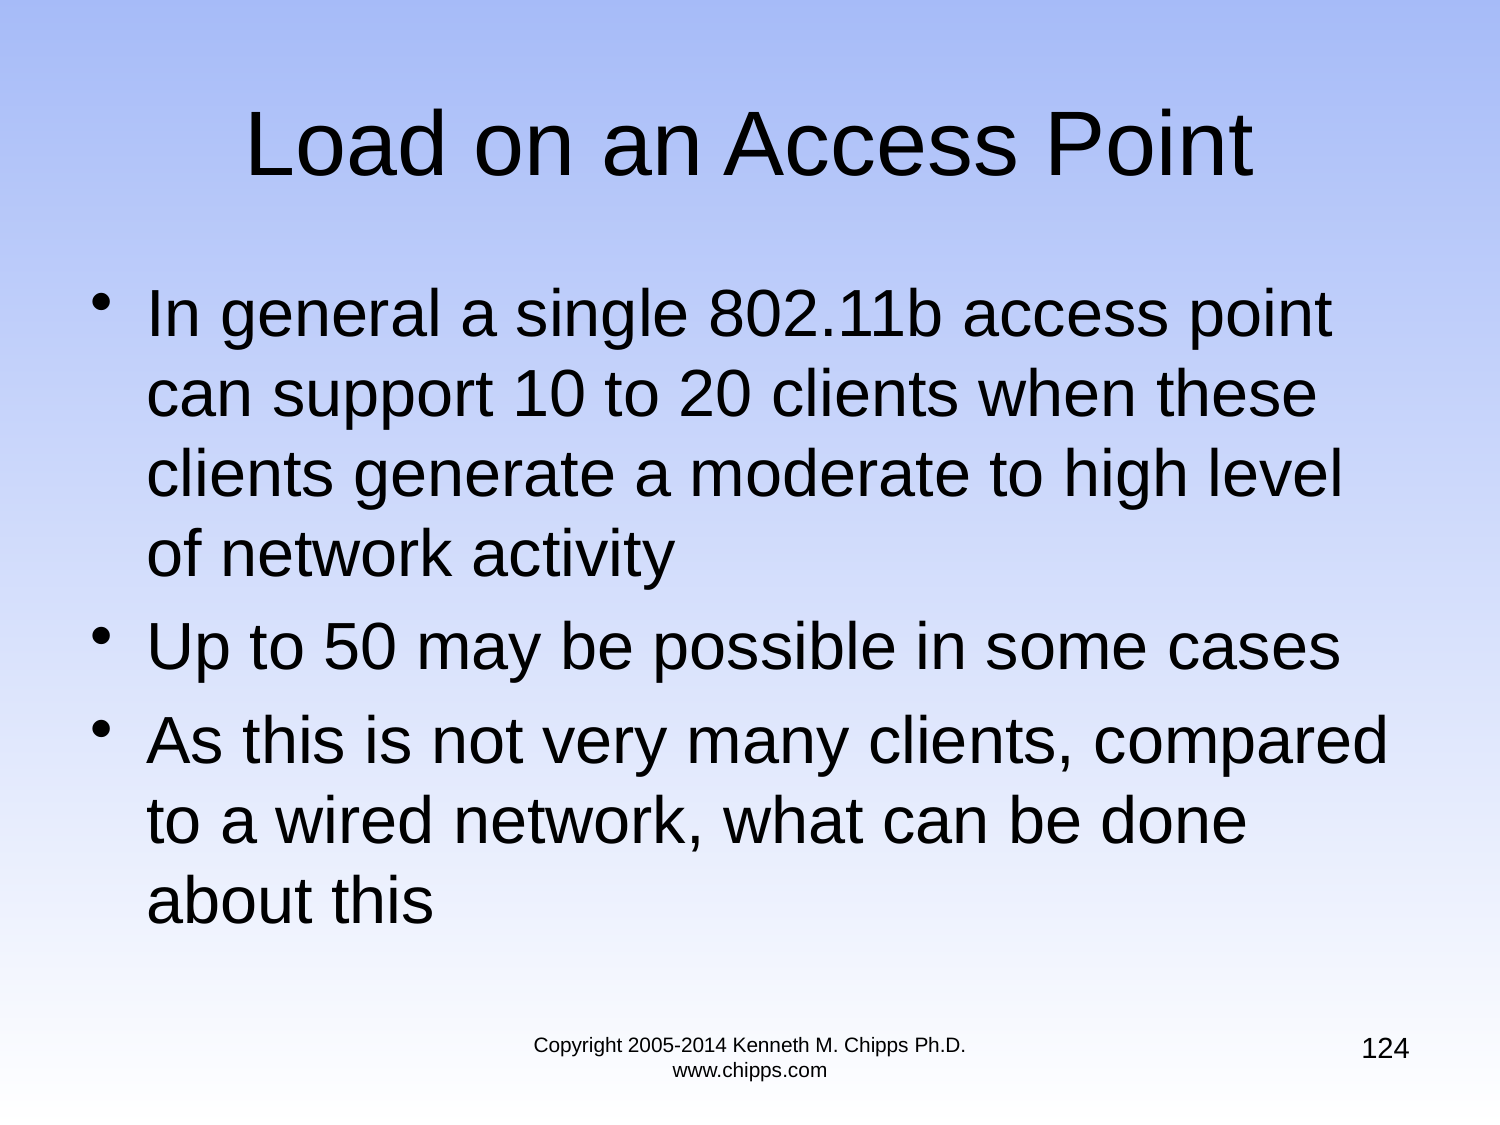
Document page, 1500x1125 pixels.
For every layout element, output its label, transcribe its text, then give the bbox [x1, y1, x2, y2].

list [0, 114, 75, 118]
footer Copyright 2005-2014 Kenneth M. Chipps Ph.D. www.chipps.com [449, 1024, 1051, 1103]
list In general a single 802.11b access point can support 10 to 20 clients when these clients generate a moderate to high level of network activity Up to 50 may be possible in some cases As this is not very many clients, compared to a wired network, what can be done about this [75, 262, 1425, 1005]
title Load on an Access Point [75, 45, 1425, 233]
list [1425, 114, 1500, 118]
slide_number 124 [1074, 1021, 1426, 1101]
